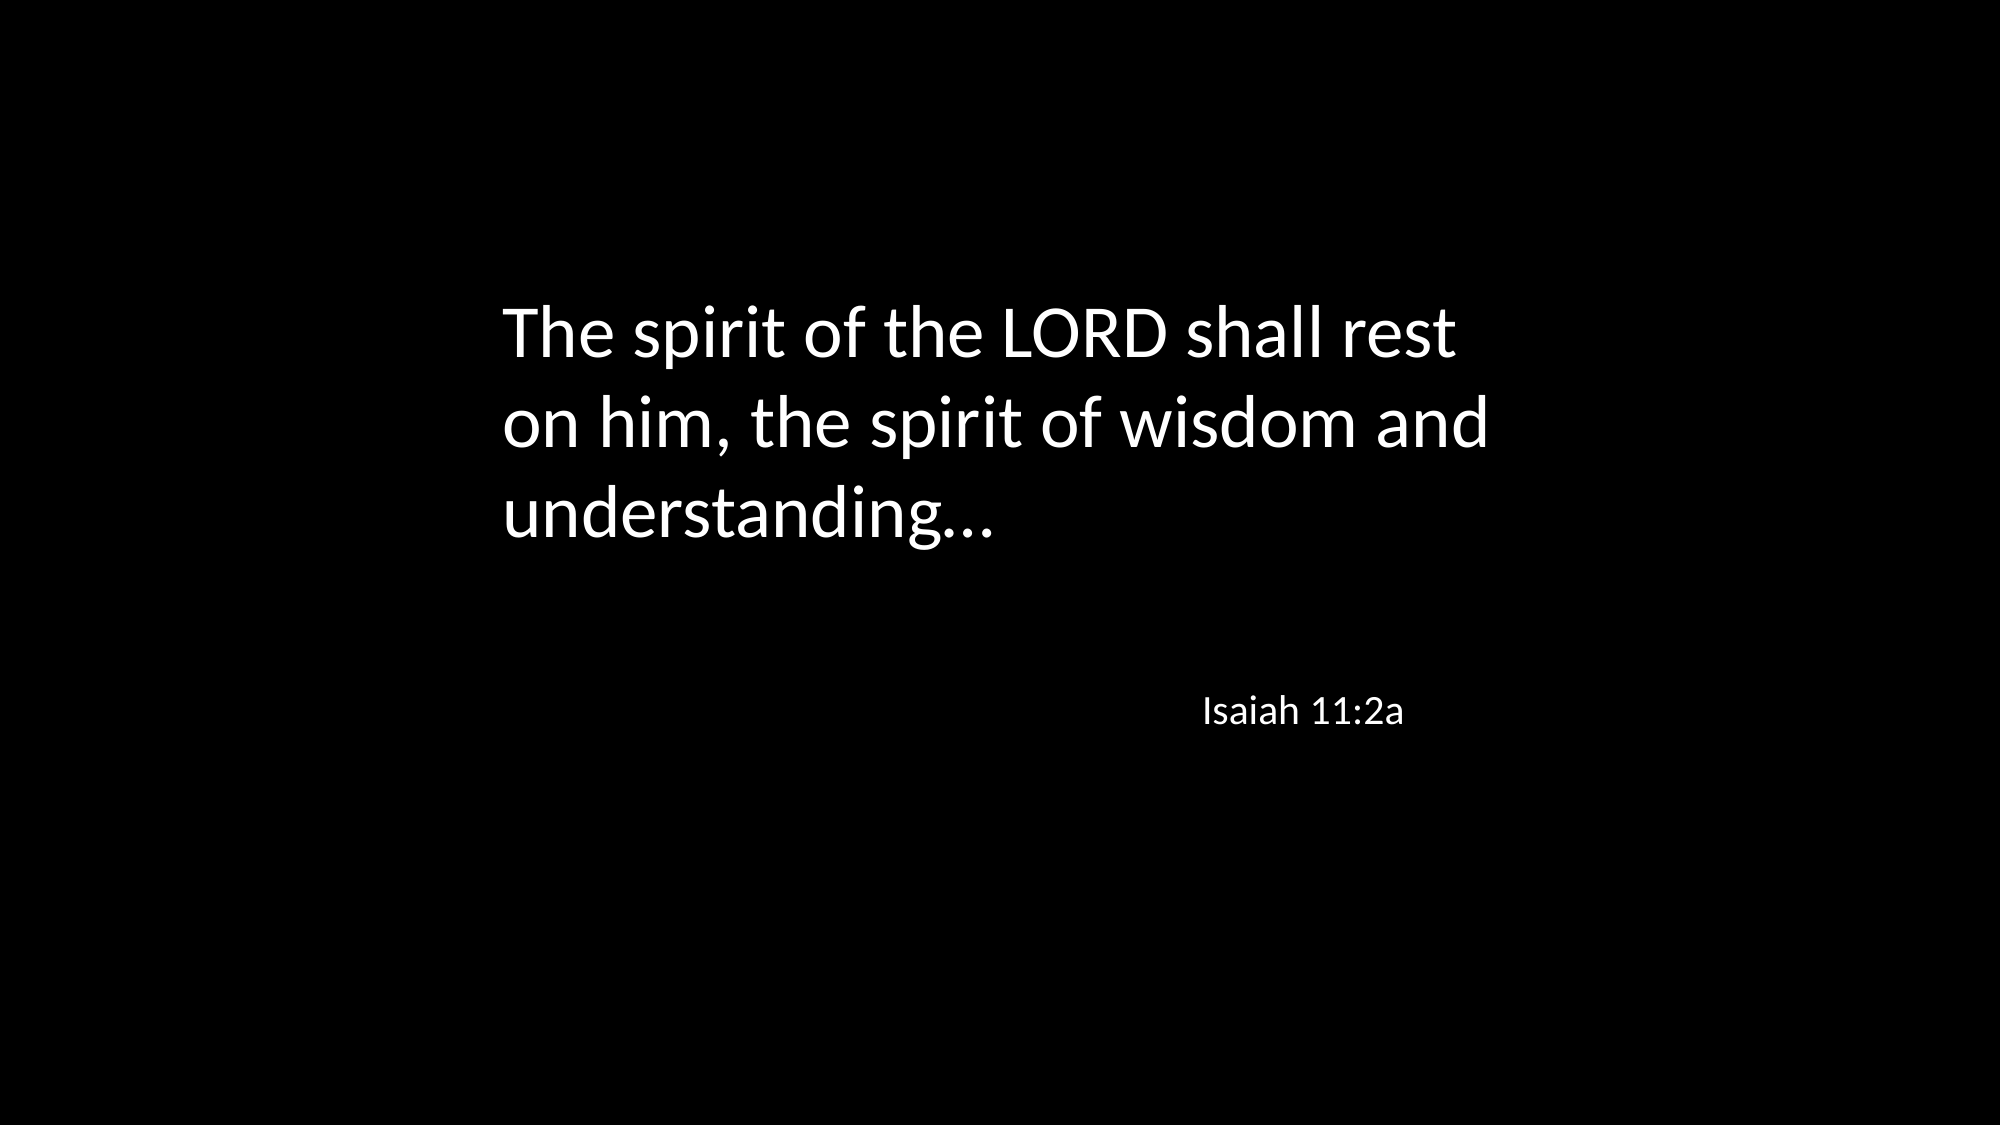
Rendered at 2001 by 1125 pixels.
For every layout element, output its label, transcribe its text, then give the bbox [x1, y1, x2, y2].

text_box The spirit of the LORD shall rest on him, the spirit of wisdom and understanding… [487, 274, 1538, 560]
text_box Isaiah 11:2a [1187, 675, 1436, 740]
